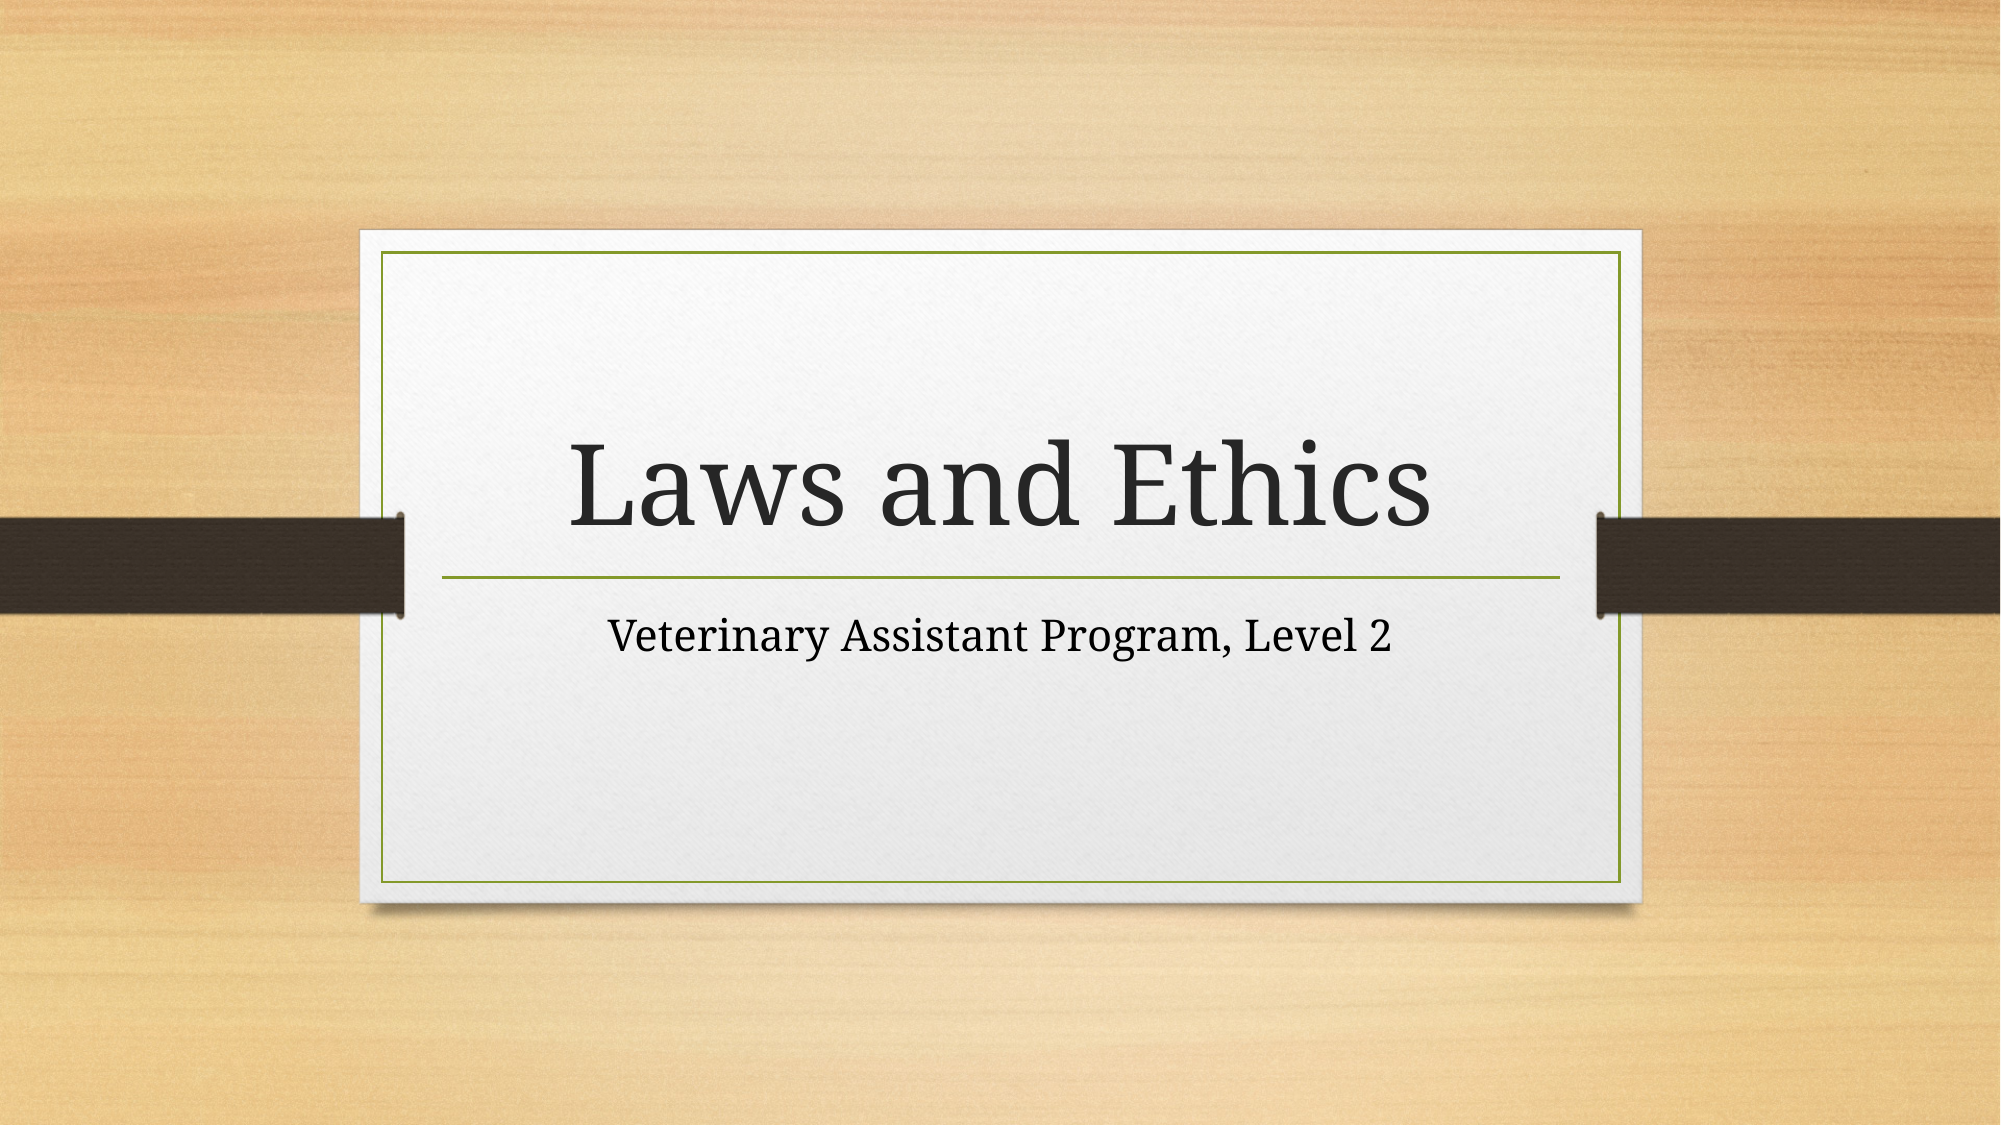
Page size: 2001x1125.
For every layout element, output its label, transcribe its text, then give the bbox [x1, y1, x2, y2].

subtitle Veterinary Assistant Program, Level 2 [441, 600, 1560, 817]
title Laws and Ethics [441, 306, 1560, 556]
picture [0, 0, 2001, 1125]
